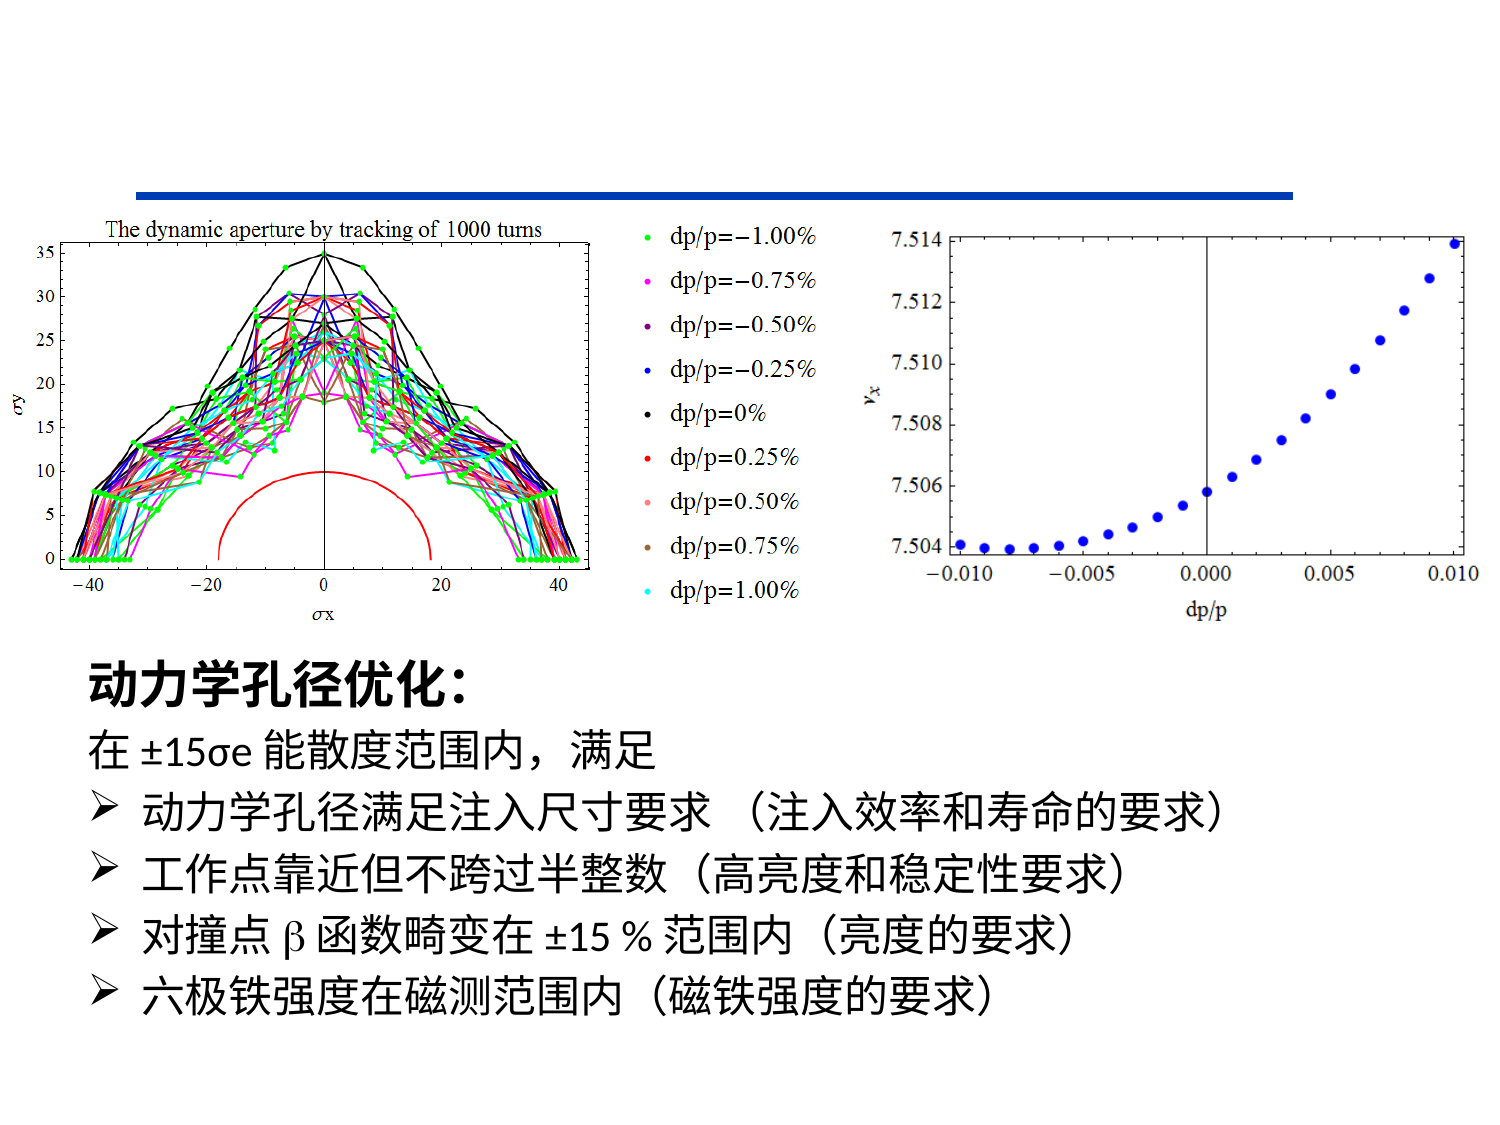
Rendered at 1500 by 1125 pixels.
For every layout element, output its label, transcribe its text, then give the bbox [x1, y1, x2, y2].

picture [844, 226, 1492, 629]
picture [632, 220, 828, 609]
picture [4, 220, 594, 629]
list 动力学孔径优化： 在±15σe能散度范围内，满足 动力学孔径满足注入尺寸要求 （注入效率和寿命的要求） 工作点靠近但不跨过半整数（高亮度和稳定性要求） 对撞点b函数畸变在±15 %范围内（亮度的要求） 六极铁强度在磁测范围内（磁铁强度的要求） [72, 645, 1367, 1038]
